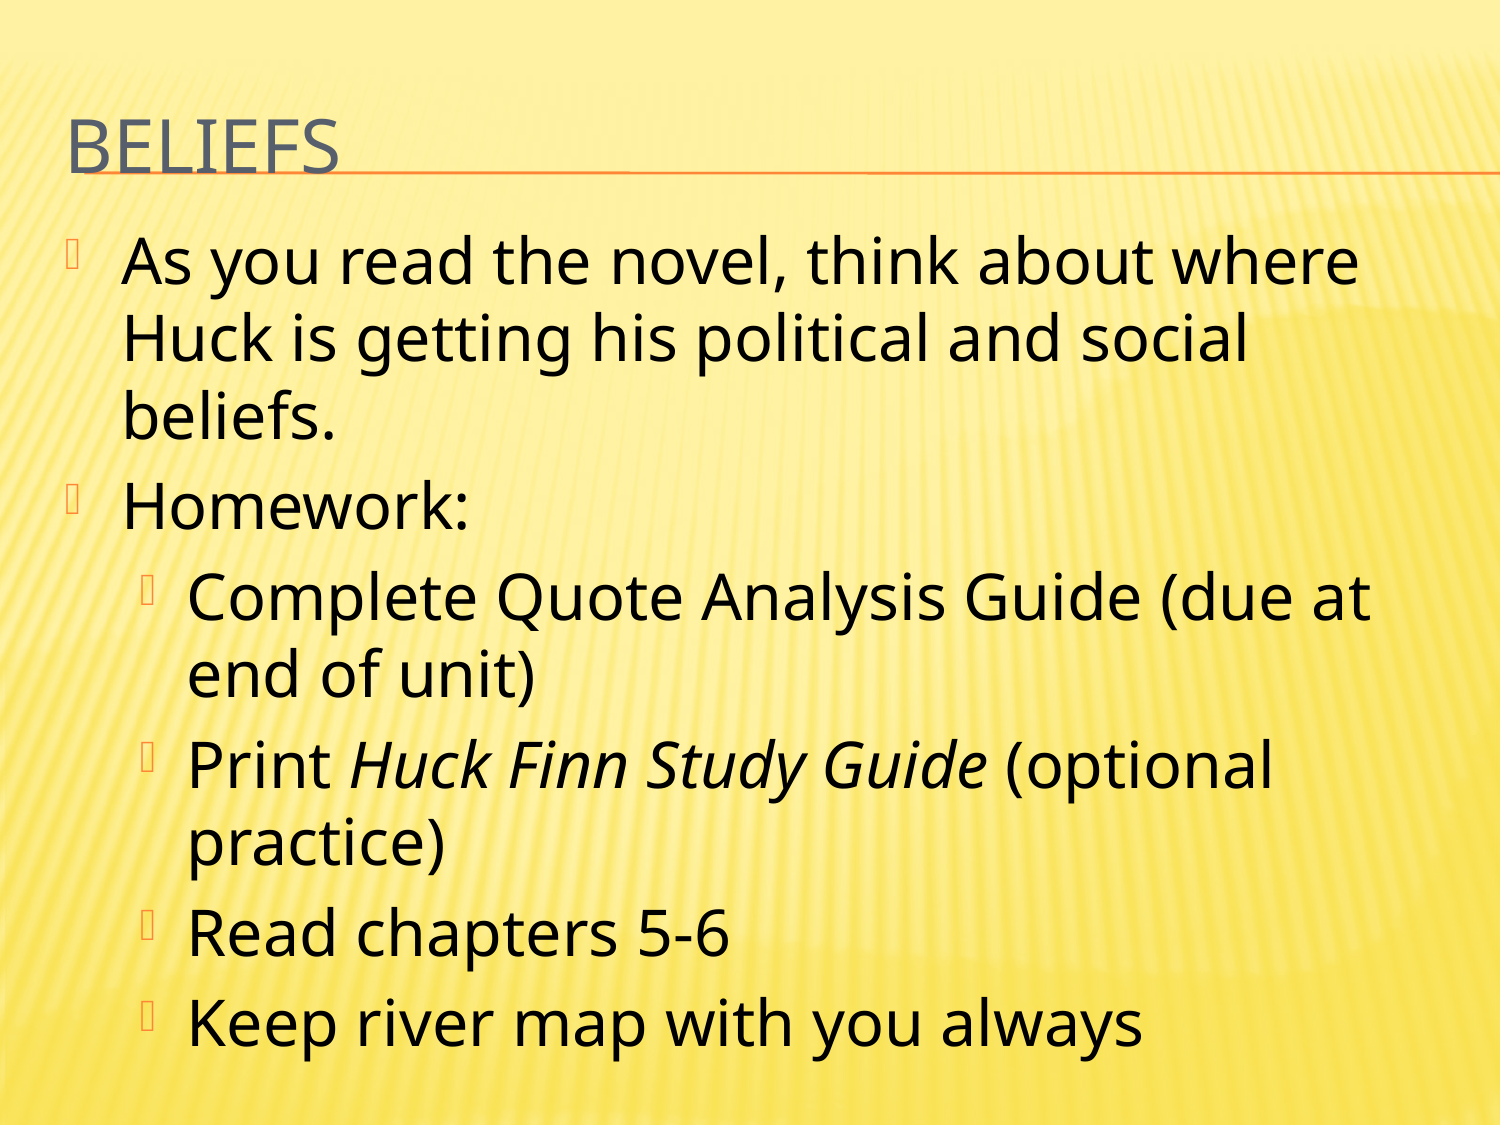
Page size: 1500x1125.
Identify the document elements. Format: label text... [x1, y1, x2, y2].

title Beliefs [50, 75, 1475, 212]
list As you read the novel, think about where Huck is getting his political and social beliefs. Homework: Complete Quote Analysis Guide (due at end of unit) Print Huck Finn Study Guide (optional practice) Read chapters 5-6 Keep river map with you always [50, 212, 1475, 1063]
